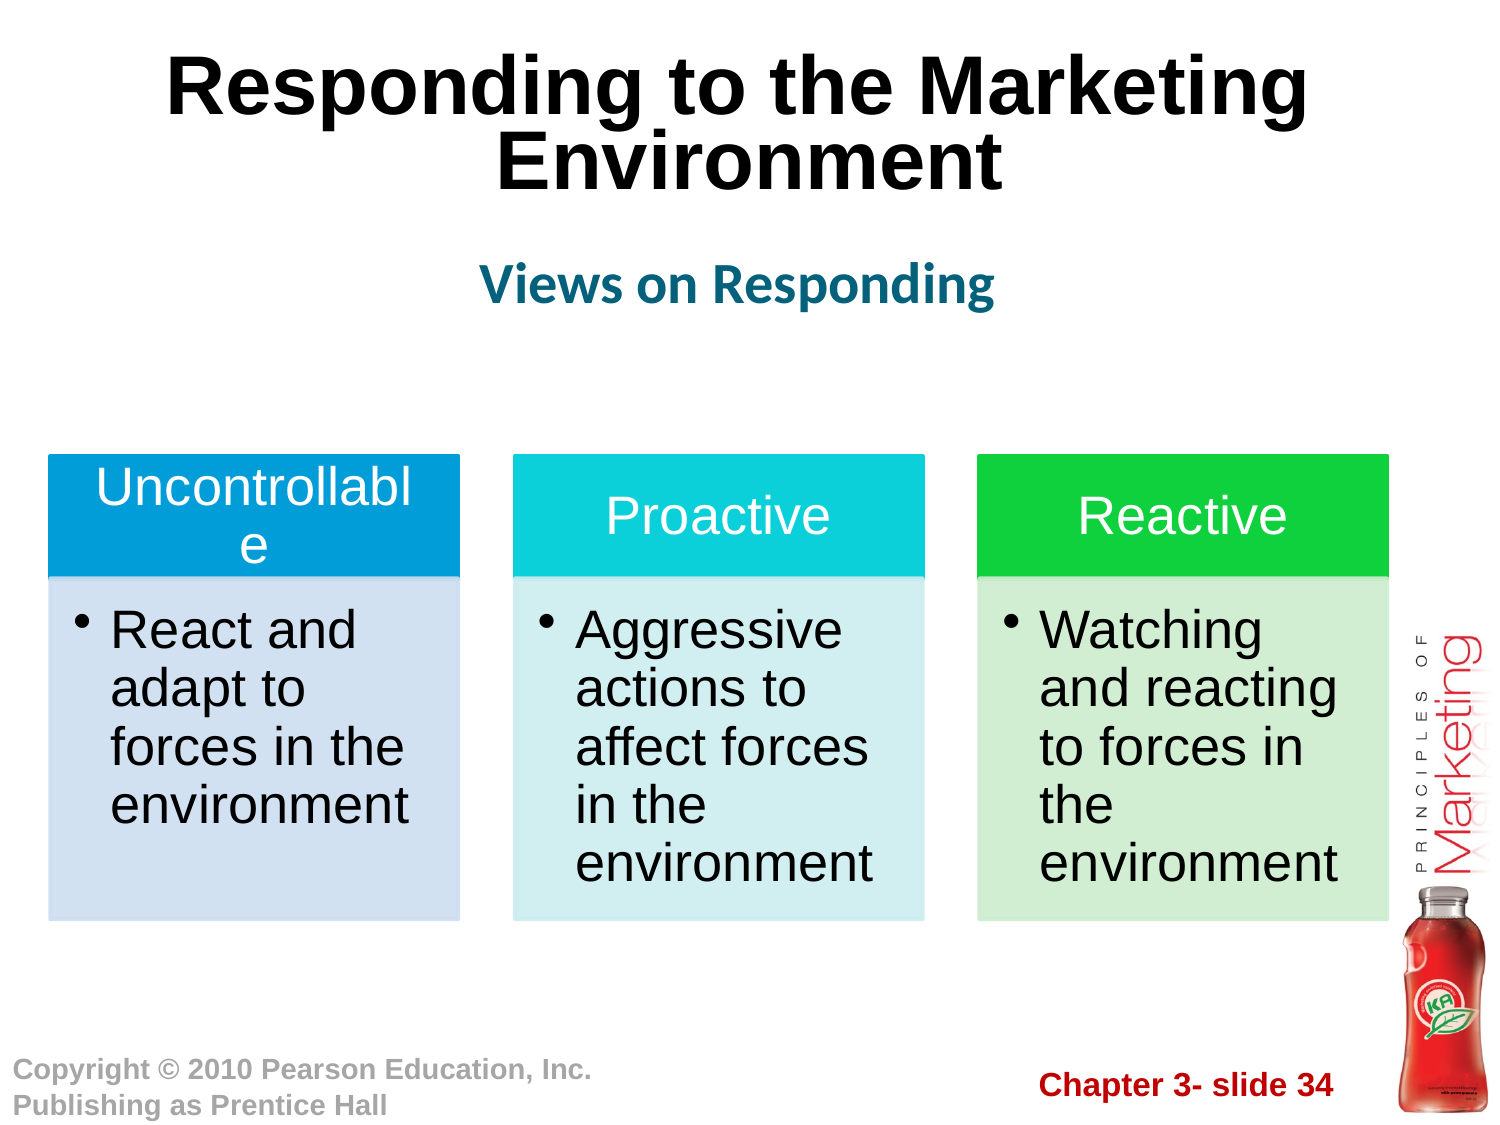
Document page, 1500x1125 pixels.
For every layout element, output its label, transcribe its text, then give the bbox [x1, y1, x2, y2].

picture [1359, 537, 1500, 1125]
title Responding to the Marketing Environment [112, 37, 1388, 225]
list Views on Responding [150, 237, 1325, 300]
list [49, 337, 1388, 1038]
